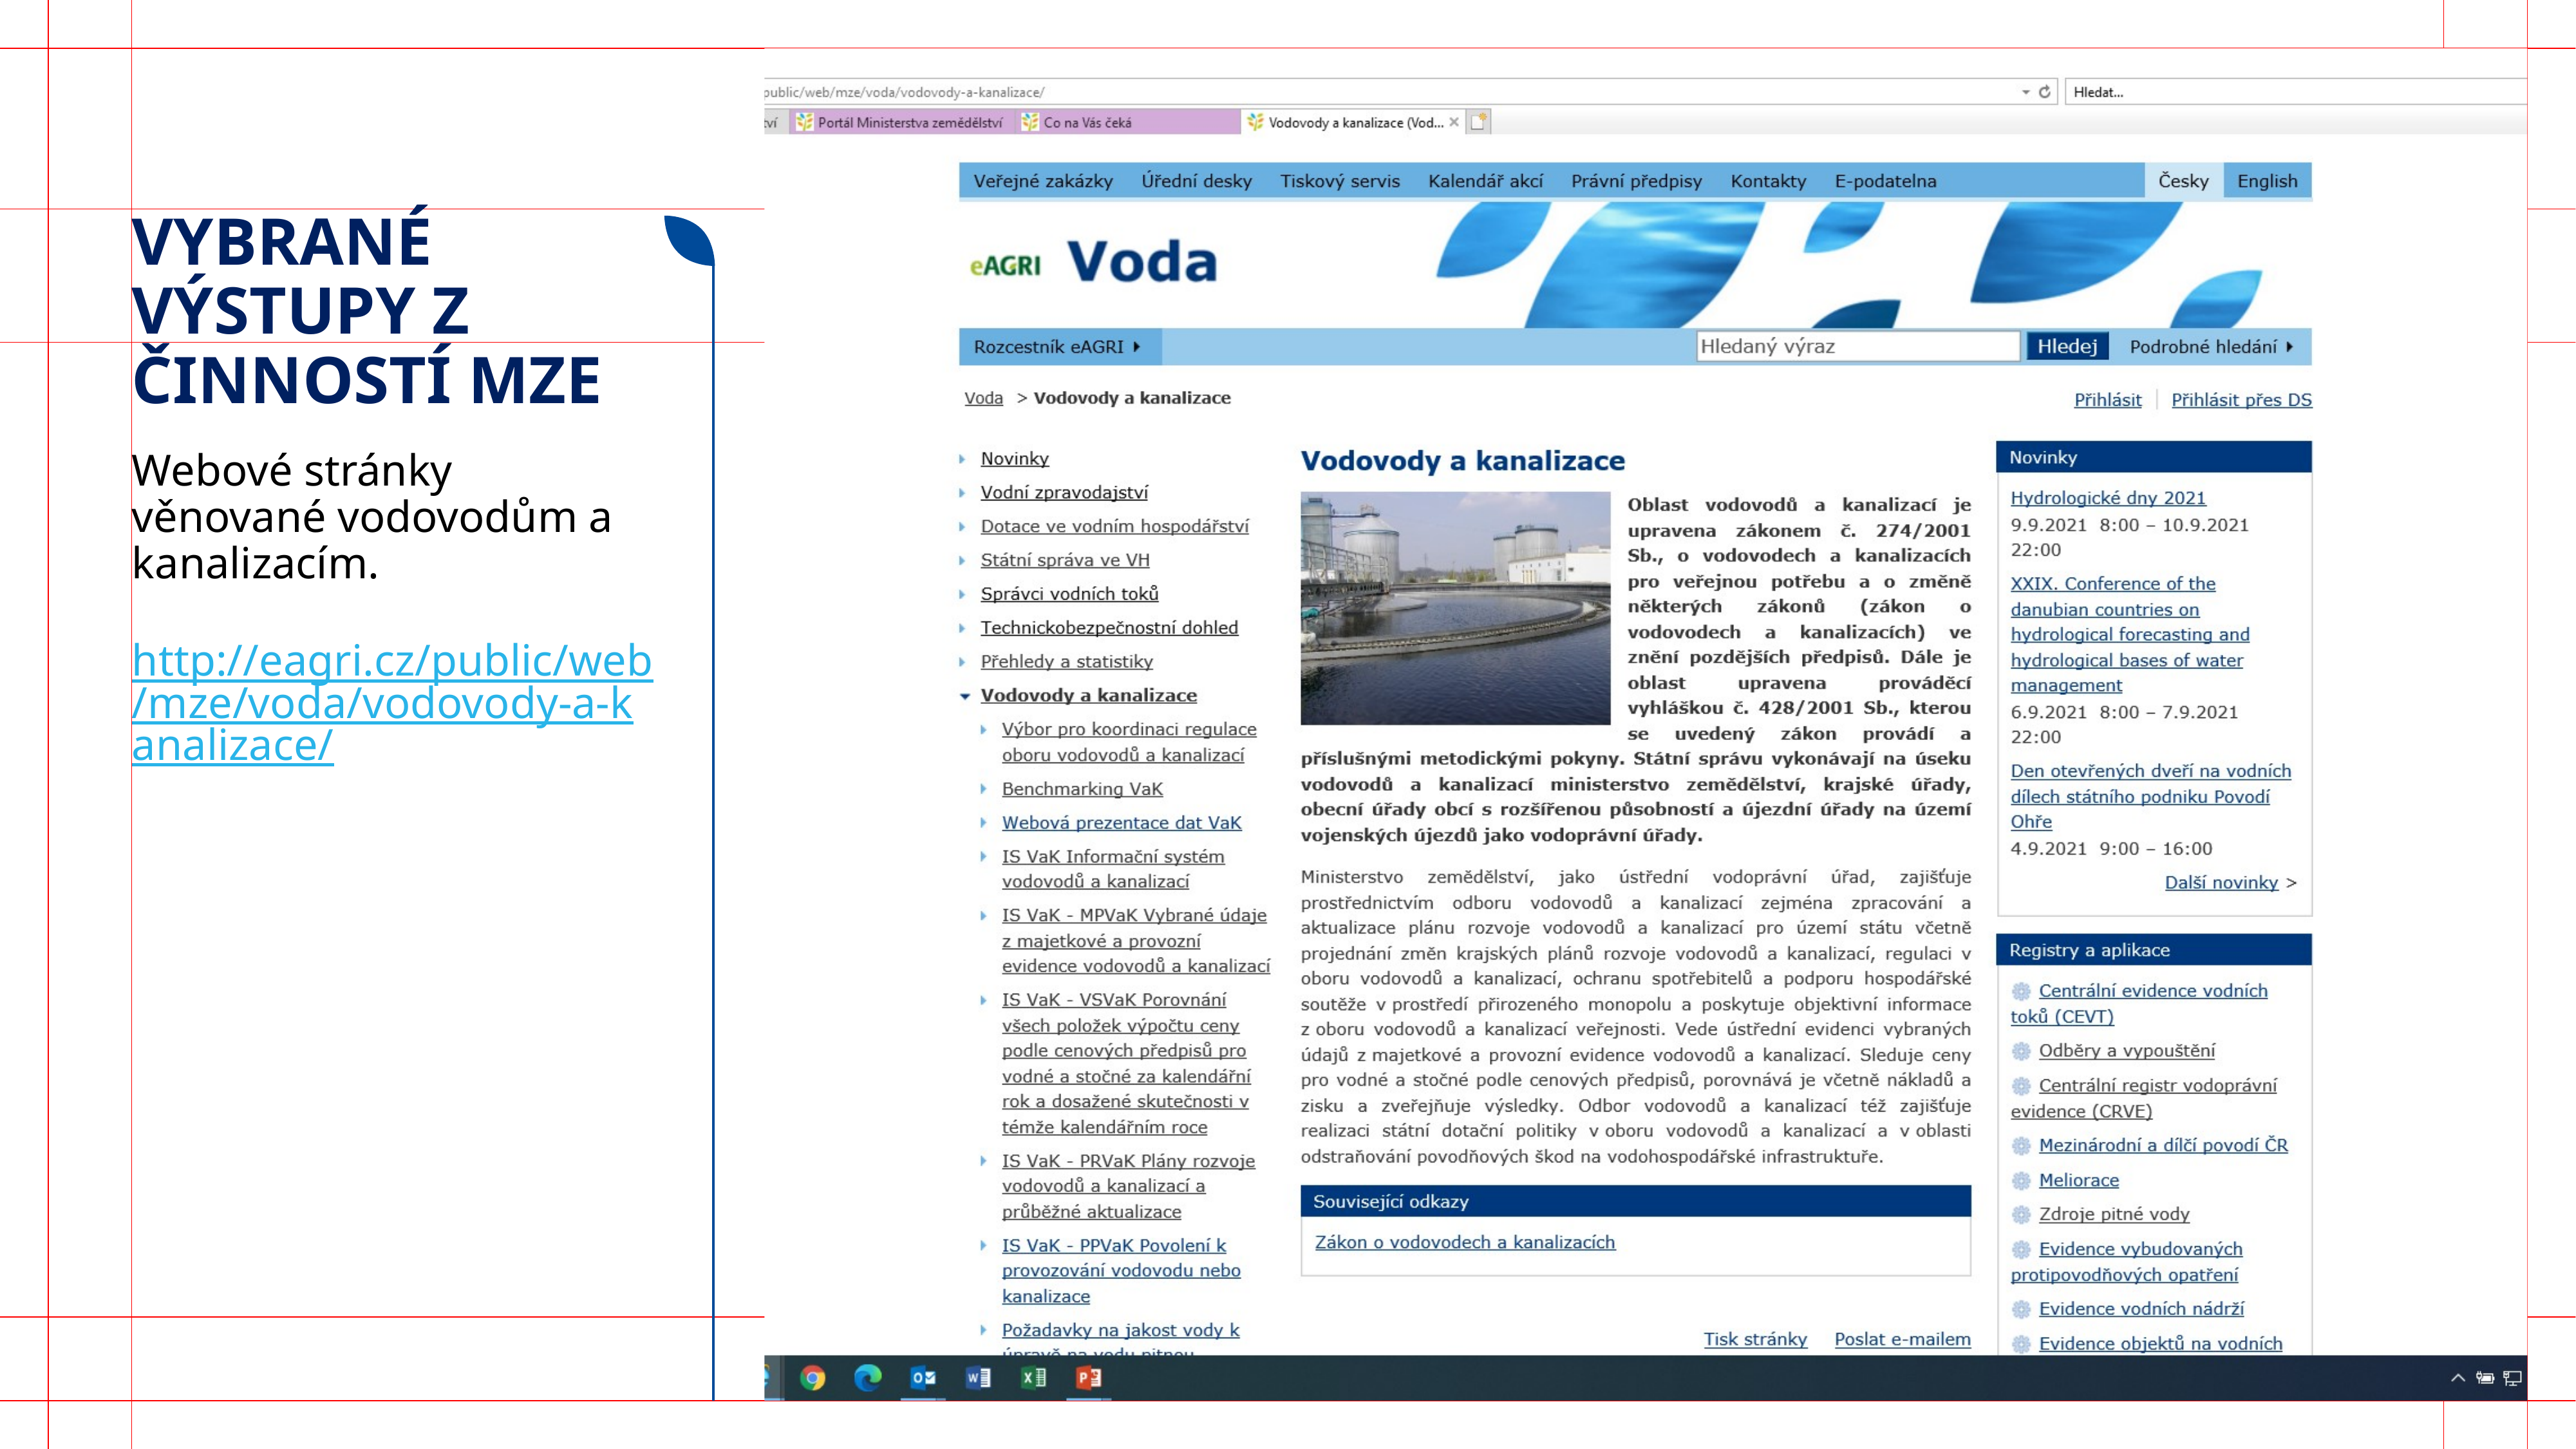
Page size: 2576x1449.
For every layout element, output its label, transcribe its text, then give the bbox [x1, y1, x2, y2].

picture [764, 48, 2528, 1401]
title Vybrané VÝSTUPY z ČINNOSTÍ MZe [131, 209, 657, 419]
list Webové stránky věnované vodovodům a kanalizacím. http://eagri.cz/public/web/mze/voda/vodovody-a-kanalizace/ [131, 448, 657, 1316]
